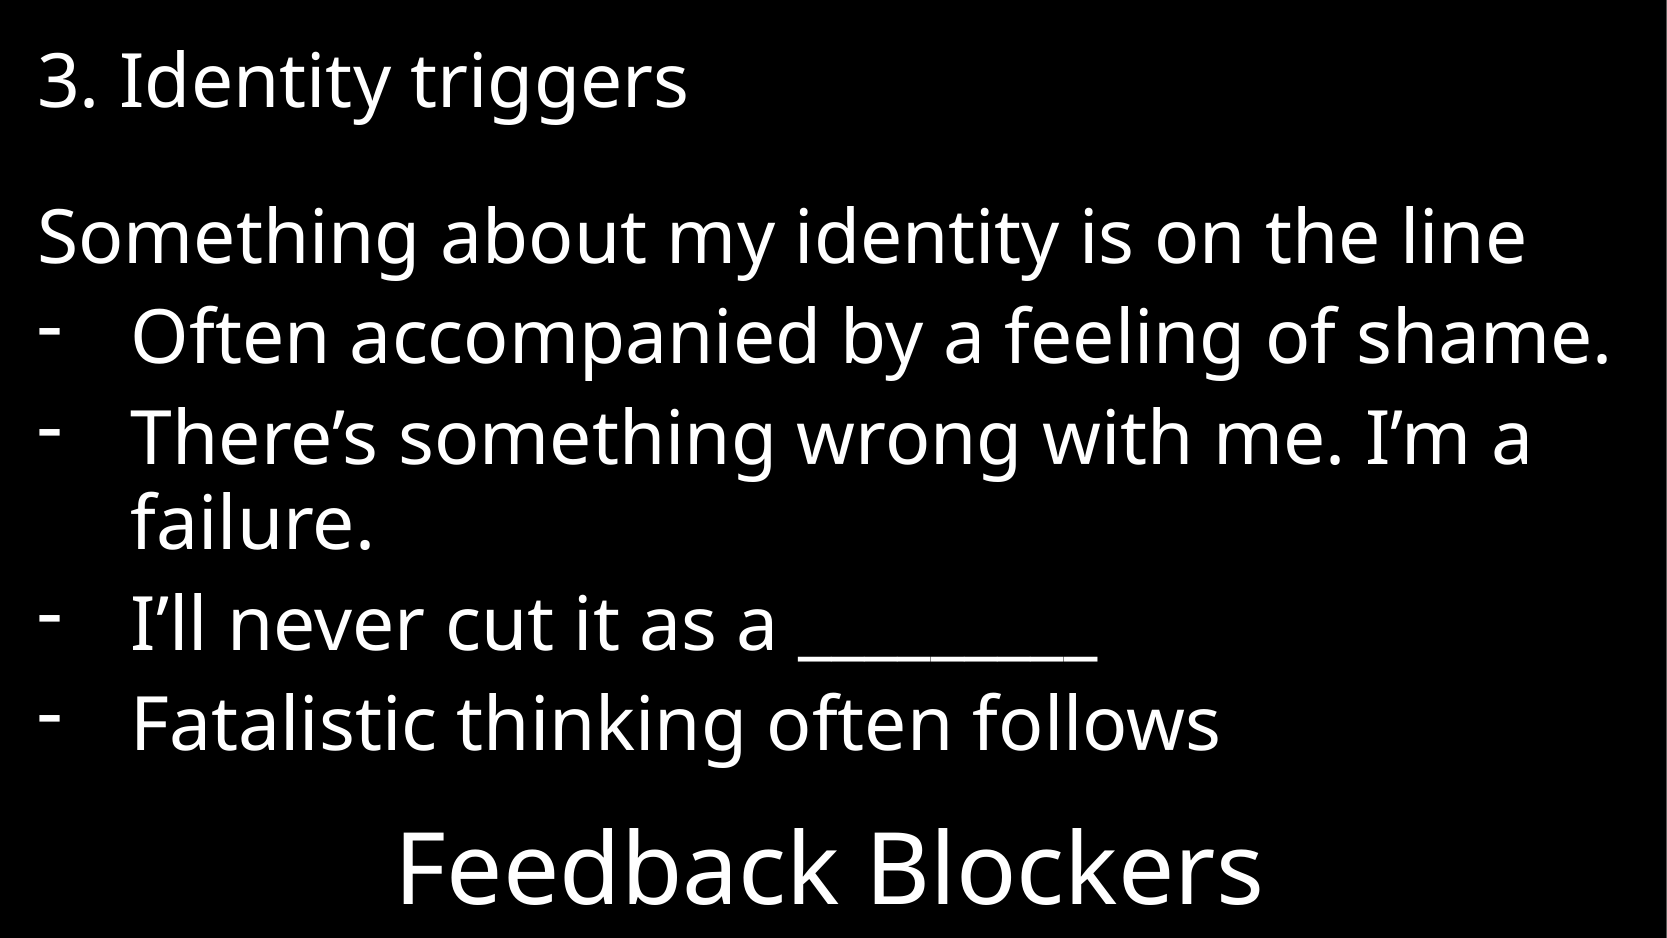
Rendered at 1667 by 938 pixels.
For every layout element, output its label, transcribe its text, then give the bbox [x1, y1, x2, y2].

title Feedback Blockers [10, 807, 1650, 923]
list 3. Identity triggers Something about my identity is on the line Often accompanied by a feeling of shame. There’s something wrong with me. I’m a failure. I’ll never cut it as a _________ Fatalistic thinking often follows [21, 30, 1648, 792]
